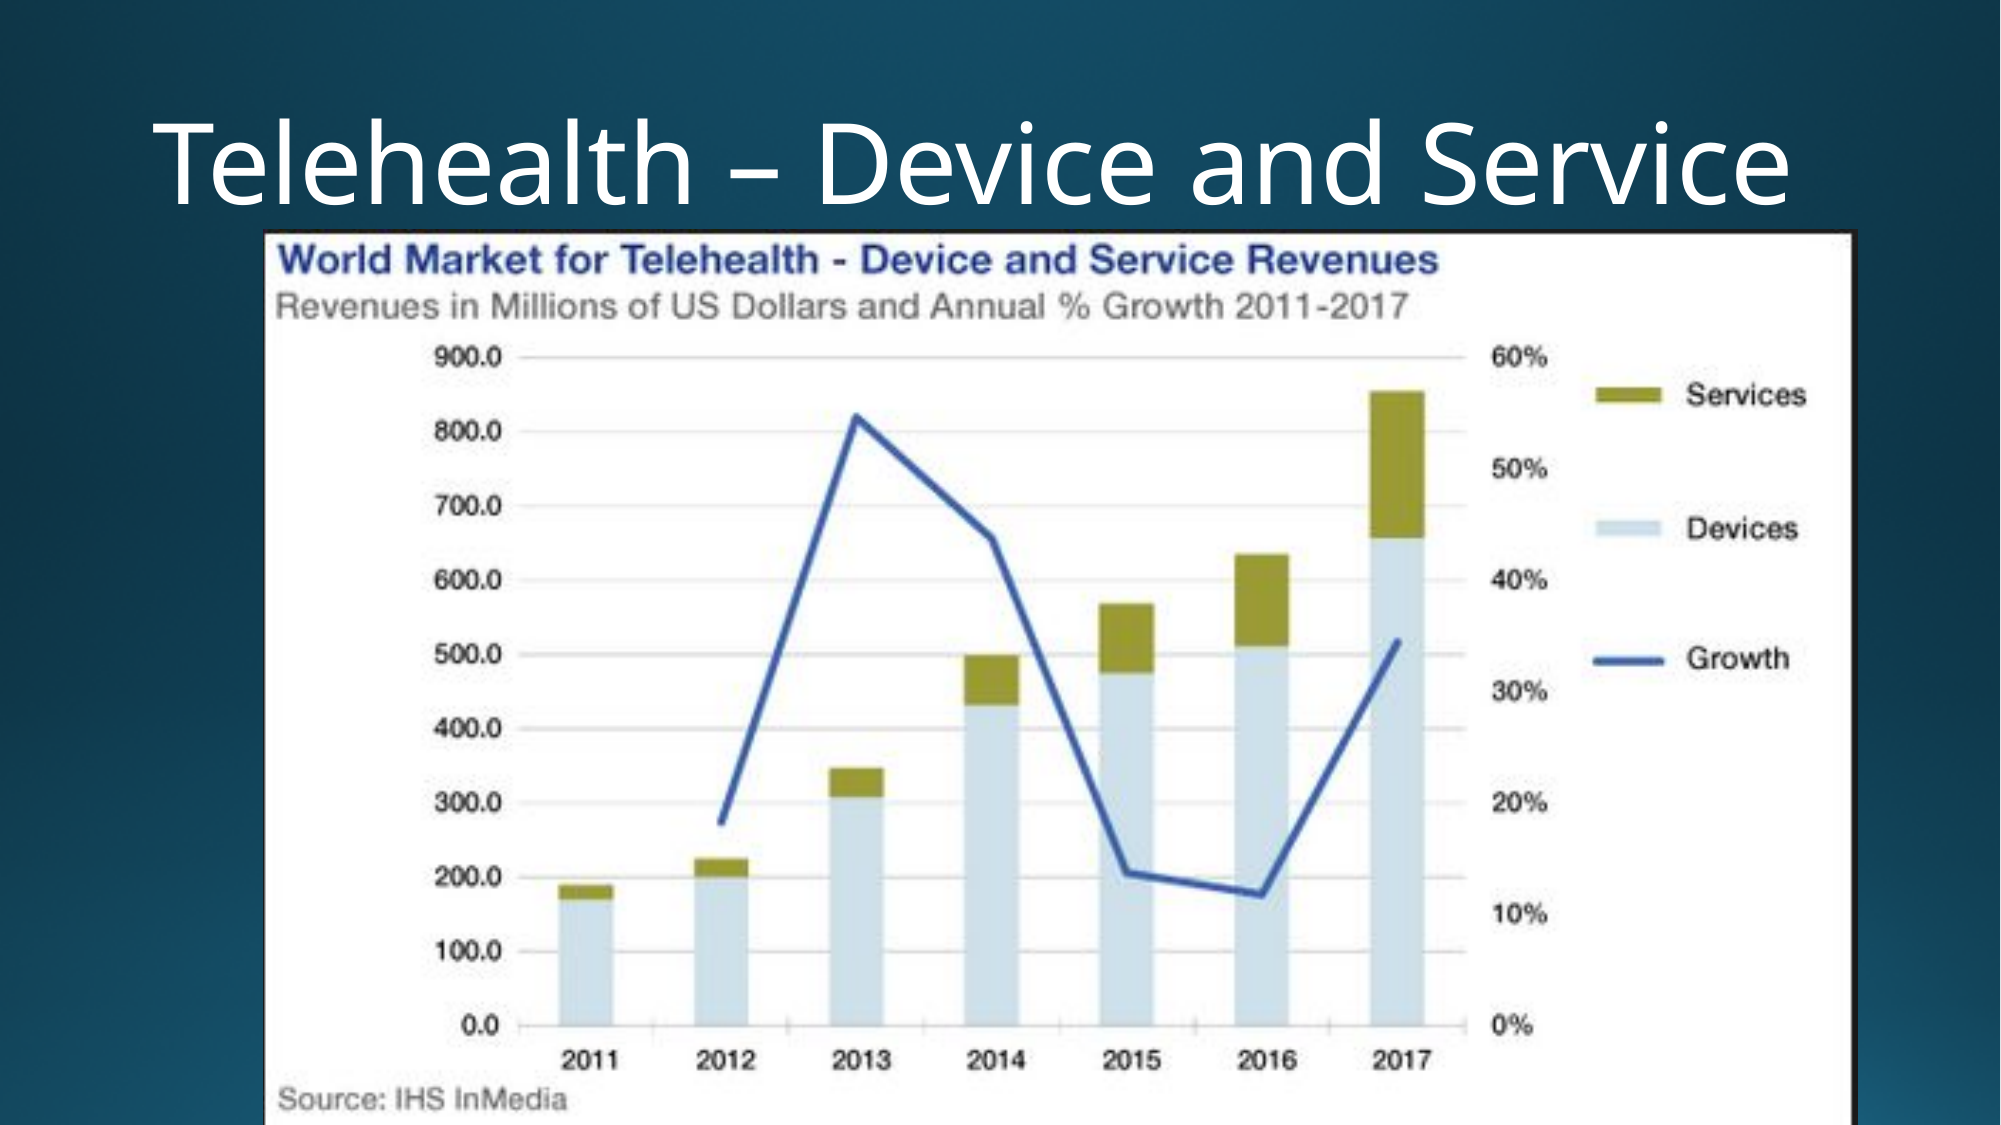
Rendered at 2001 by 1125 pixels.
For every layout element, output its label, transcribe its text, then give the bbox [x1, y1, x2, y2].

title Telehealth – Device and Service [137, 59, 1863, 278]
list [263, 229, 1858, 1125]
picture [0, 0, 2001, 1125]
